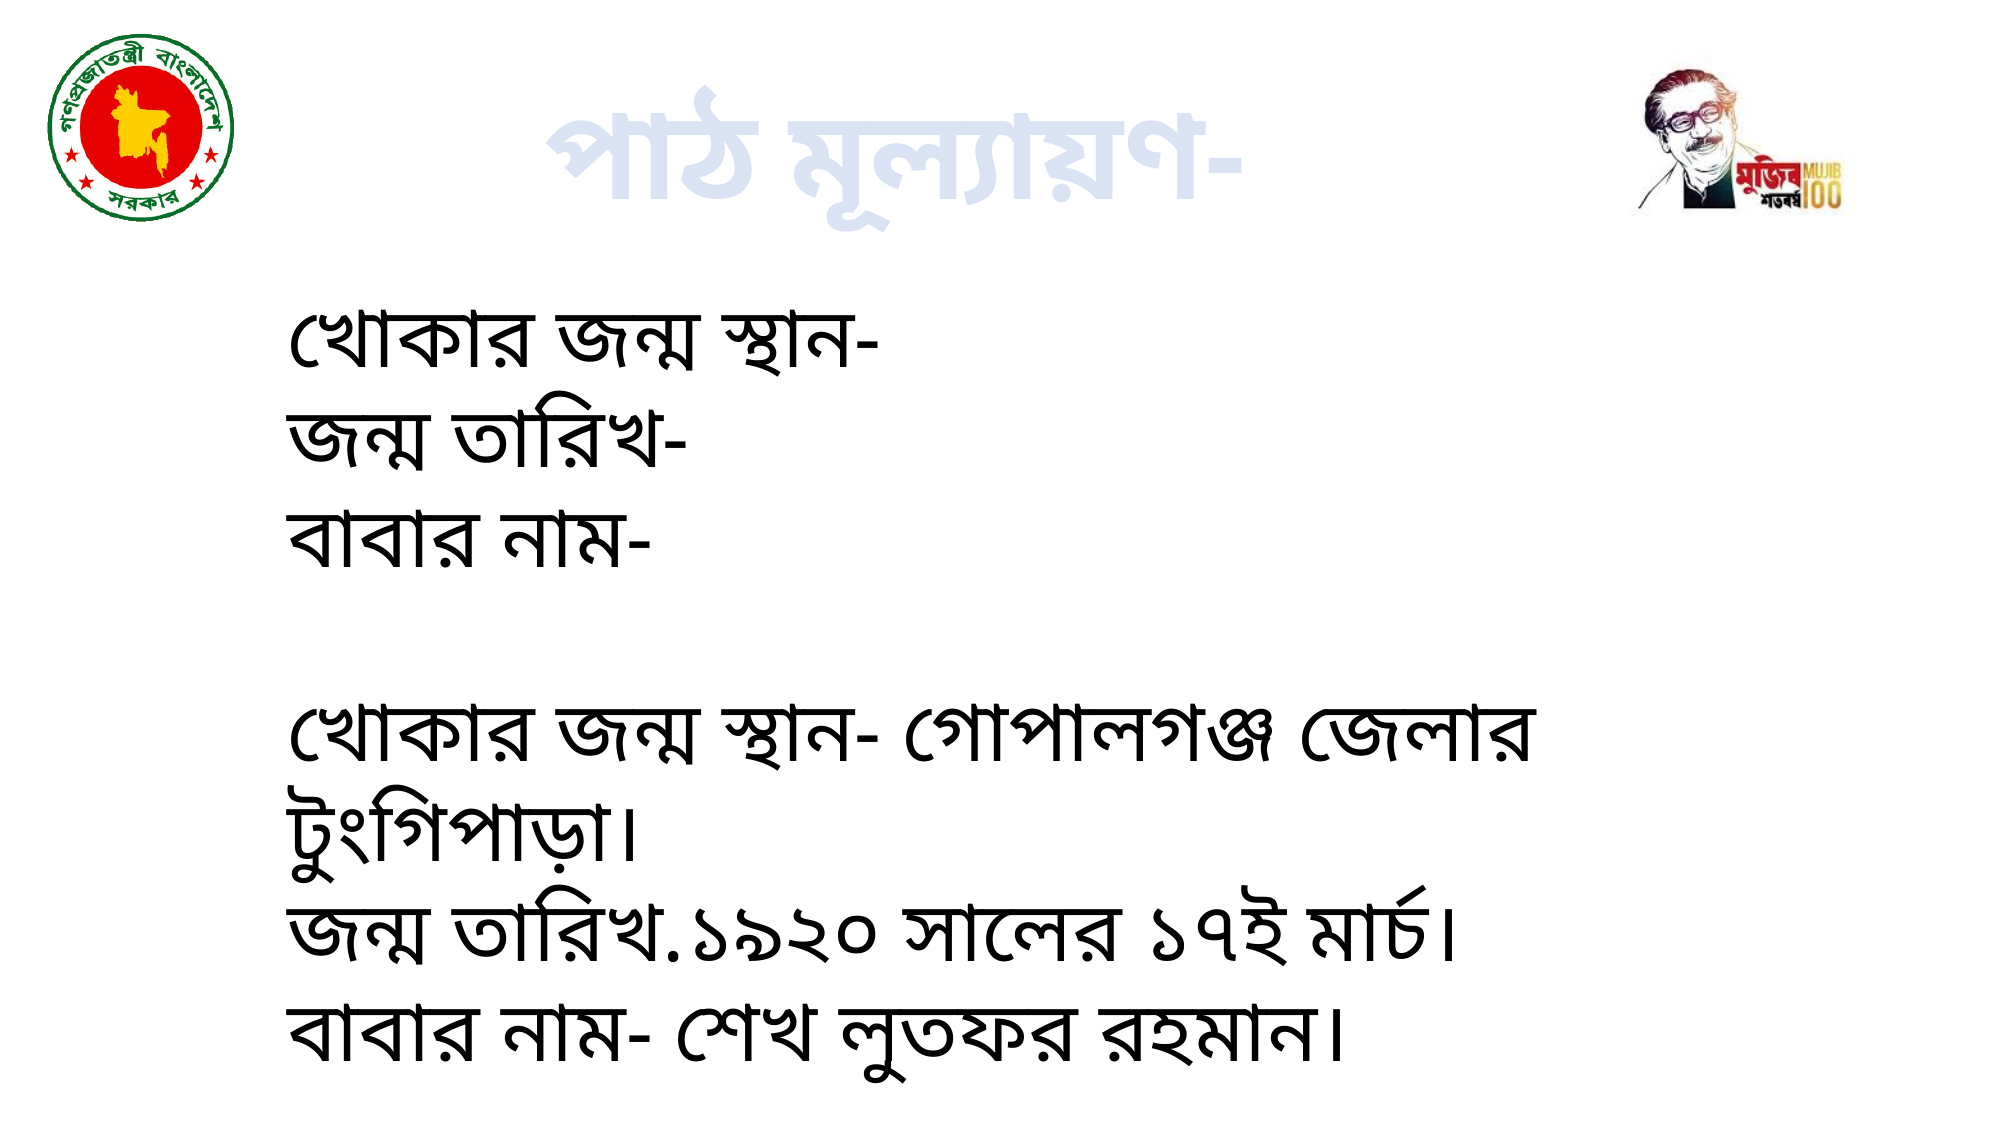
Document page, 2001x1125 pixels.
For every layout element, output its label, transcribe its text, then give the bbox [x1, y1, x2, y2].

picture [38, 31, 242, 227]
text_box খোকার জন্ম স্থান- গোপালগঞ্জ জেলার টুংগিপাড়া। জন্ম তারিখ.১৯২০ সালের ১৭ই মার্চ। বাবার নাম- শেখ লুতফর রহমান। [272, 670, 1716, 1086]
text_box পাঠ মূল্যায়ণ- [518, 67, 1271, 232]
picture [1547, 31, 1931, 247]
text_box খোকার জন্ম স্থান- জন্ম তারিখ- বাবার নাম- [272, 276, 1597, 592]
